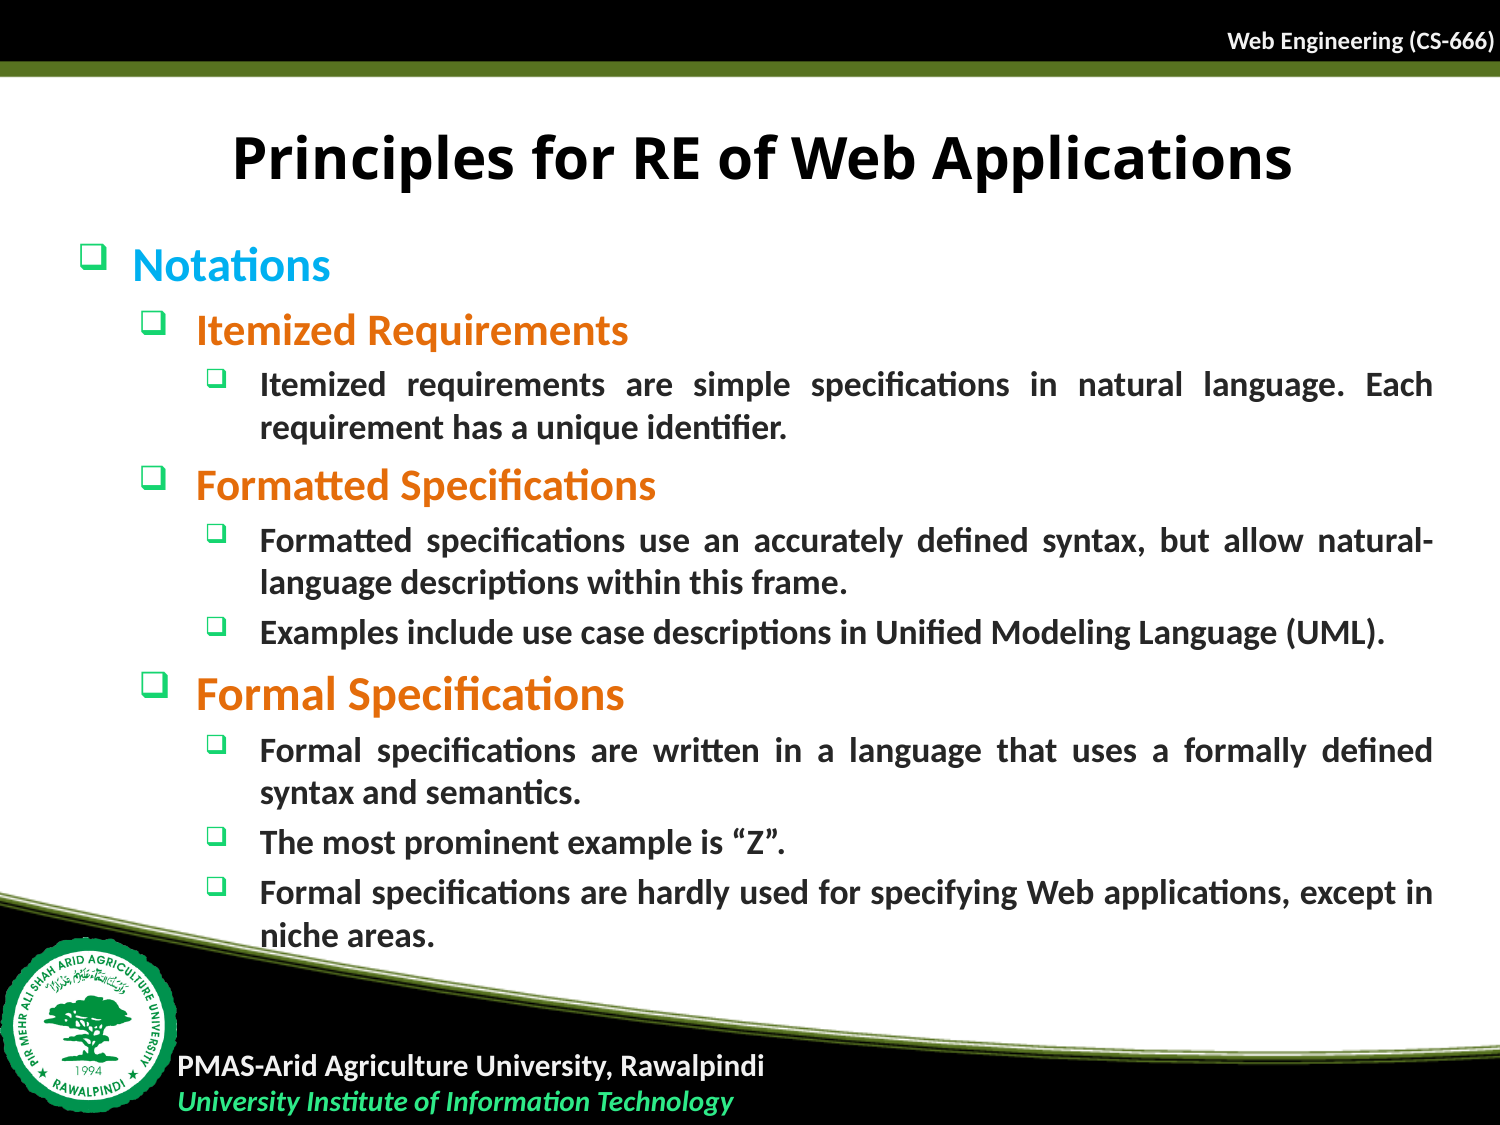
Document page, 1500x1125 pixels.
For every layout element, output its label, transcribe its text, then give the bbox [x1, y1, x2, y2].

picture [0, 1, 1500, 1125]
list Notations Itemized Requirements Itemized requirements are simple specifications in natural language. Each requirement has a unique identifier. Formatted Specifications Formatted specifications use an accurately defined syntax, but allow natural-language descriptions within this frame. Examples include use case descriptions in Unified Modeling Language (UML). Formal Specifications Formal specifications are written in a language that uses a formally defined syntax and semantics. The most prominent example is “Z”. Formal specifications are hardly used for specifying Web applications, except in niche areas. [62, 224, 1450, 975]
title Principles for RE of Web Applications [62, 112, 1463, 200]
